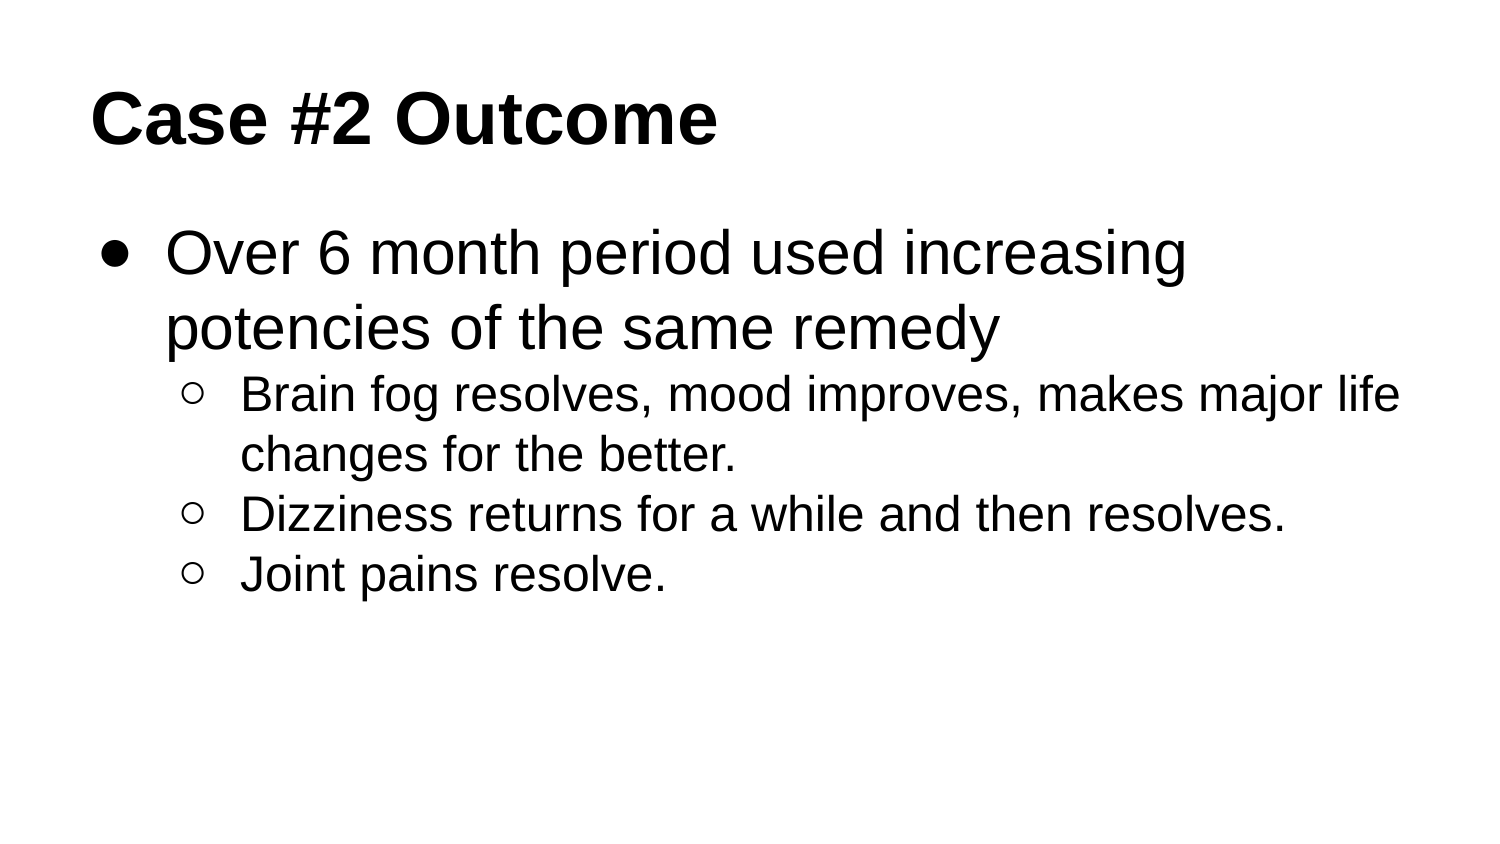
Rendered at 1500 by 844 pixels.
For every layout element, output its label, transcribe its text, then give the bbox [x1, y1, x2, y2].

list Over 6 month period used increasing potencies of the same remedy Brain fog resolves, mood improves, makes major life changes for the better. Dizziness returns for a while and then resolves. Joint pains resolve. [75, 196, 1425, 808]
title Case #2 Outcome [75, 33, 1425, 175]
